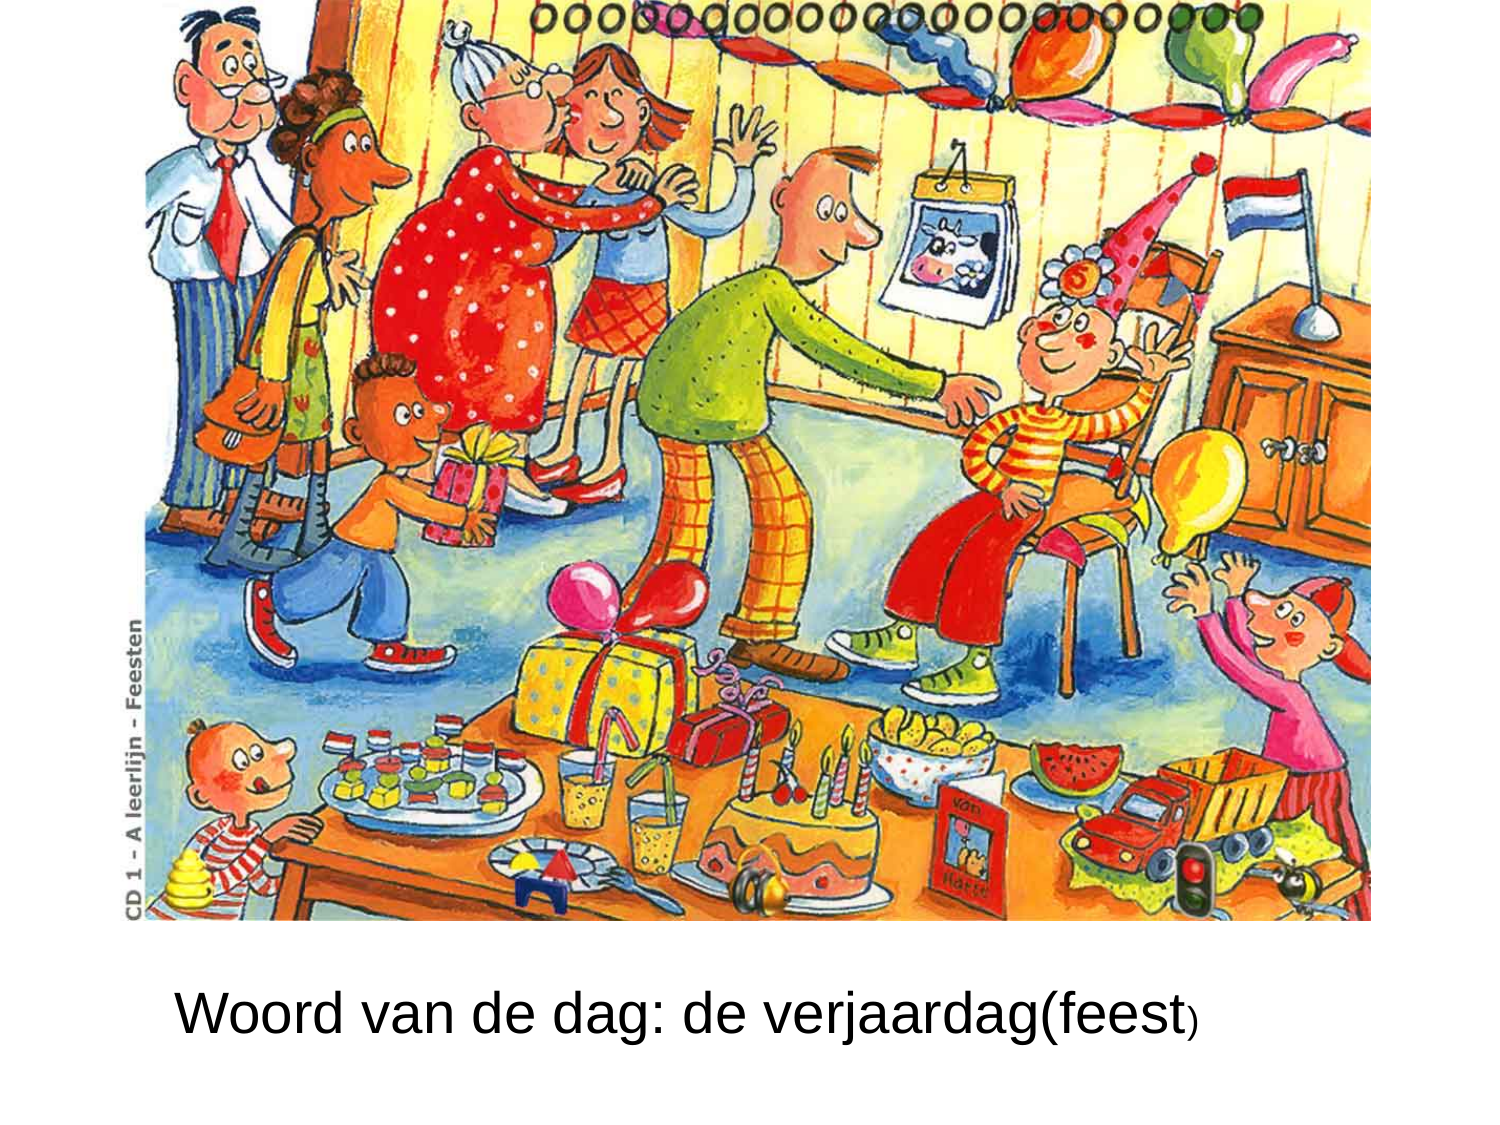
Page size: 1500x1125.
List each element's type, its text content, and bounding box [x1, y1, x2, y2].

text_box Woord van de dag: de verjaardag(feest) [159, 967, 1371, 1054]
picture [111, 0, 1371, 921]
